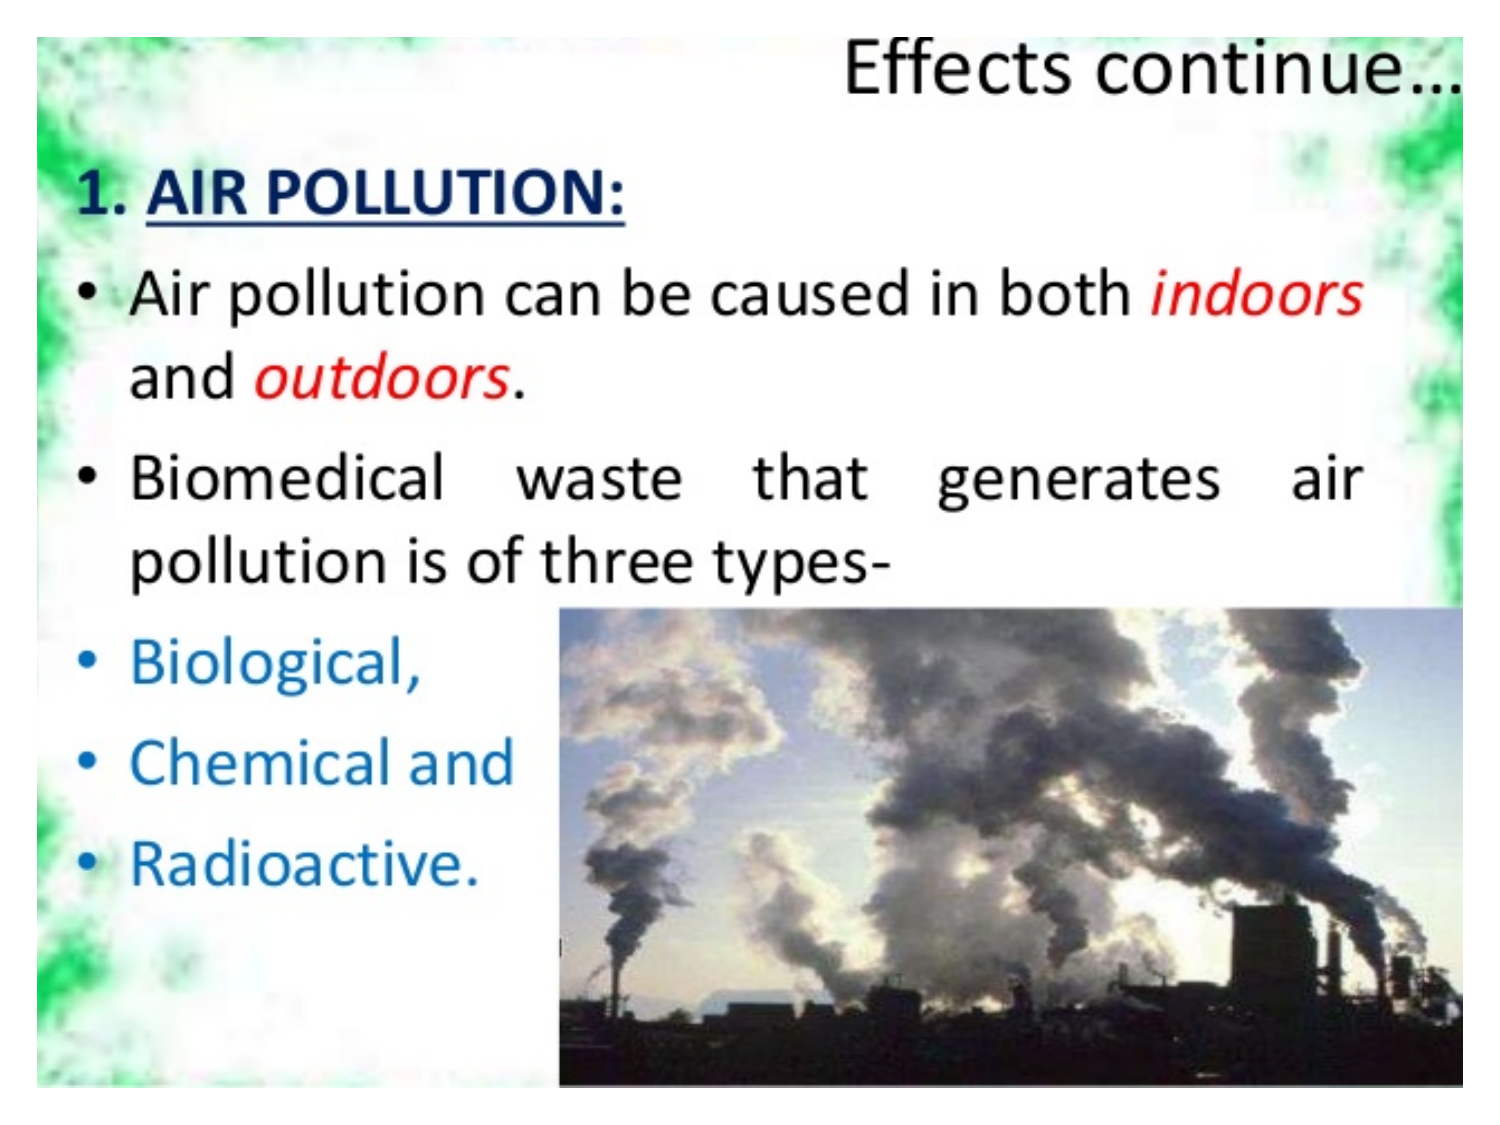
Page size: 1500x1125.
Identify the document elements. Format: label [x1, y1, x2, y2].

picture [37, 37, 1463, 1088]
